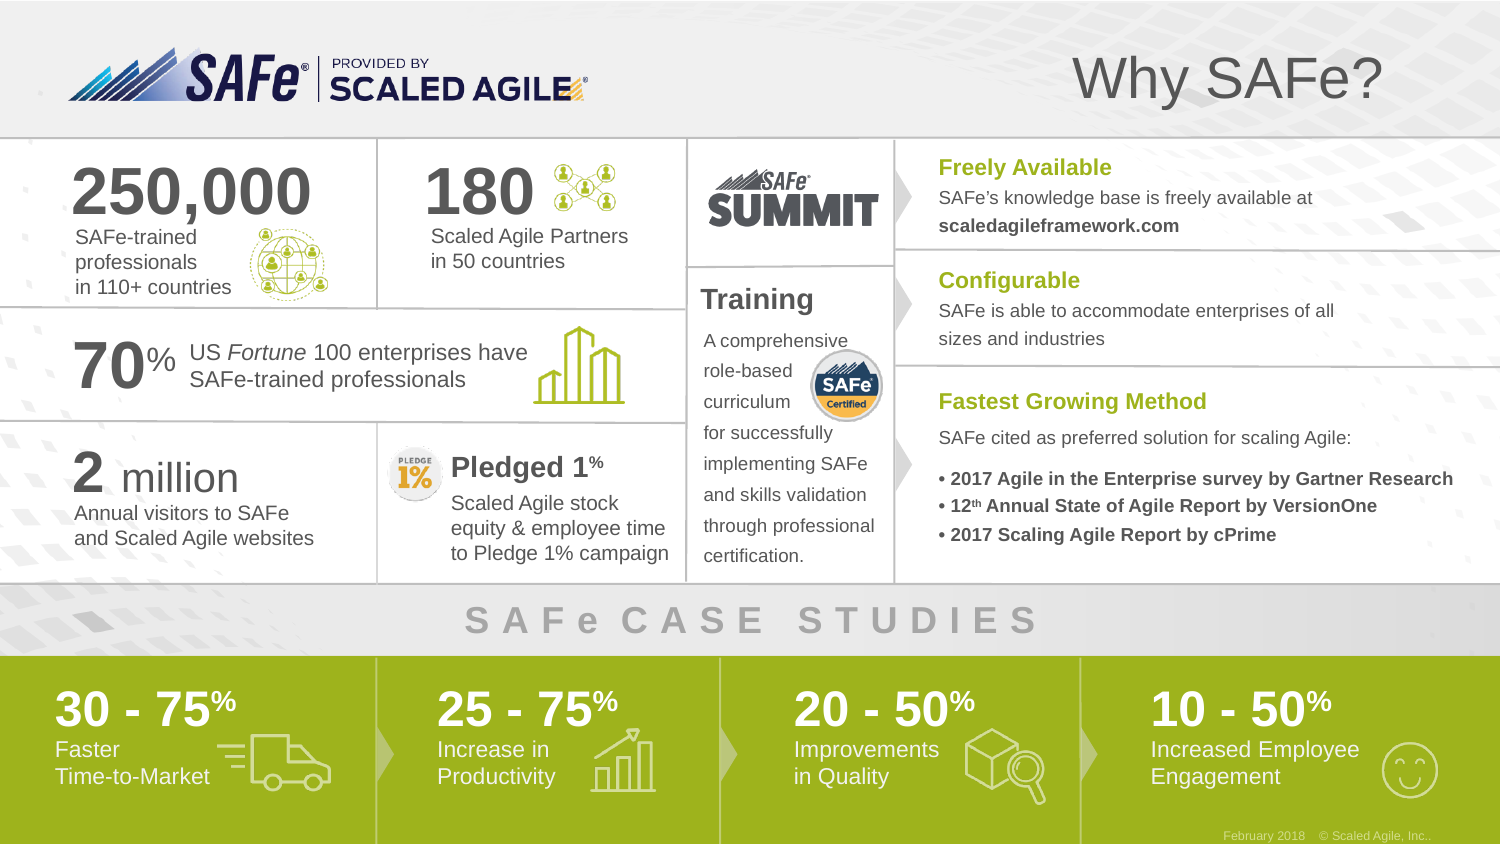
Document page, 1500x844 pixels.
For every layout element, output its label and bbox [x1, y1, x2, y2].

text_box [57, 318, 678, 411]
text_box [778, 668, 1075, 798]
text_box [381, 306, 680, 310]
text_box [381, 432, 645, 559]
text_box [0, 306, 372, 310]
picture [0, 310, 685, 420]
picture [383, 444, 447, 503]
text_box [40, 668, 366, 798]
picture [378, 268, 894, 583]
picture [378, 139, 894, 306]
picture [0, 3, 1500, 137]
text_box [0, 420, 686, 424]
text_box [421, 668, 715, 798]
picture [895, 252, 1500, 365]
text_box [1135, 668, 1437, 798]
text_box [57, 432, 372, 559]
picture [0, 585, 1500, 844]
picture [0, 139, 376, 306]
picture [583, 728, 662, 793]
picture [895, 139, 1500, 249]
picture [0, 424, 376, 583]
picture [895, 368, 1500, 583]
